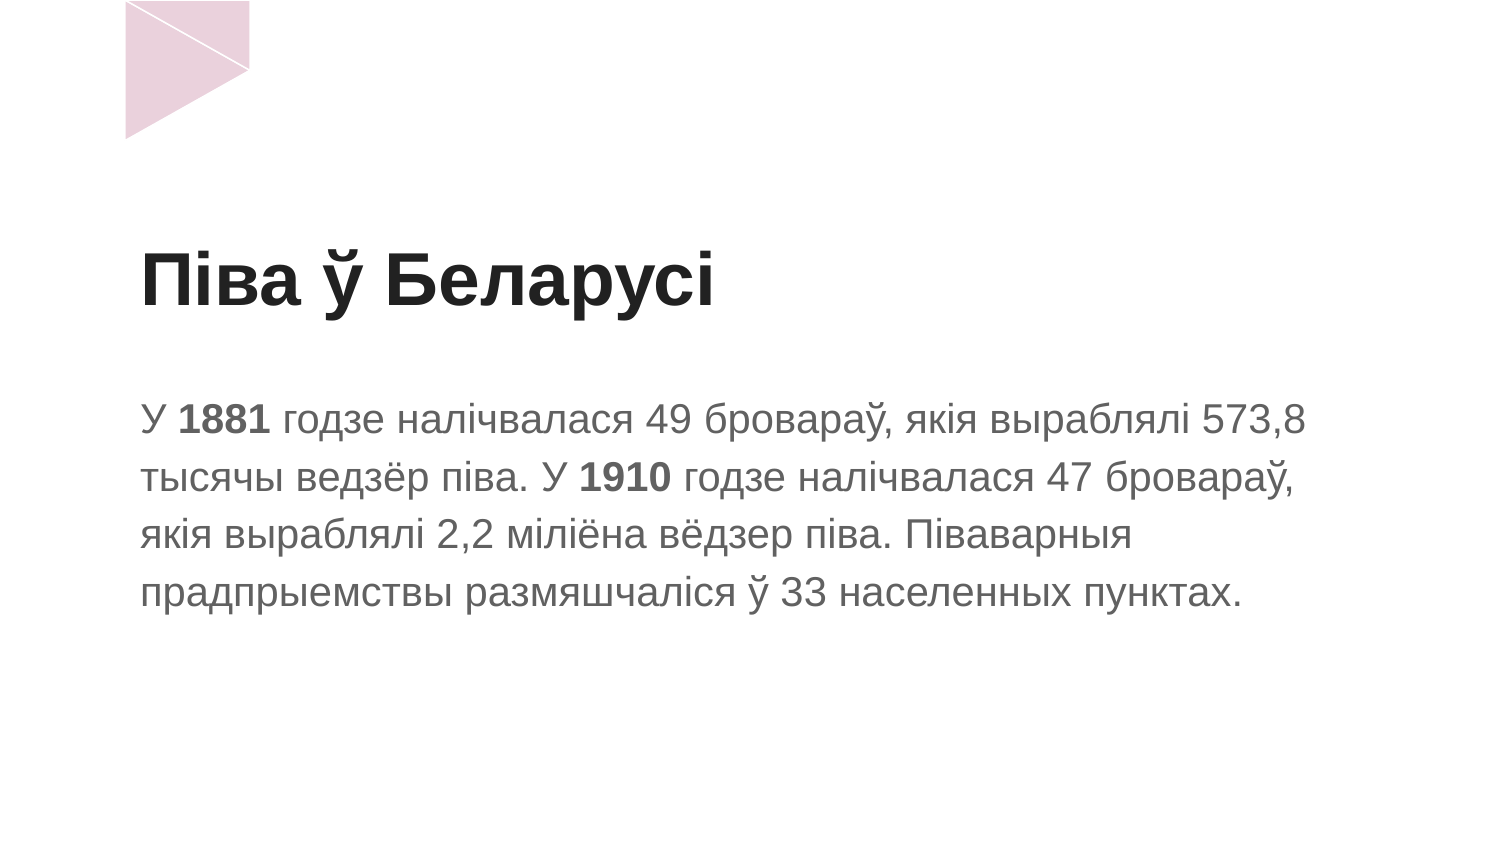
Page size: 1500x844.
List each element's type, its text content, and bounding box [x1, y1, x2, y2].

list У 1881 годзе налічвалася 49 бровараў, якія выраблялі 573,8 тысячы ведзёр піва. У 1910 годзе налічвалася 47 бровараў, якія выраблялі 2,2 міліёна вёдзер піва. Піваварныя прадпрыемствы размяшчаліся ў 33 населенных пунктах. [125, 369, 1375, 753]
title Піва ў Беларусі [125, 195, 1375, 336]
